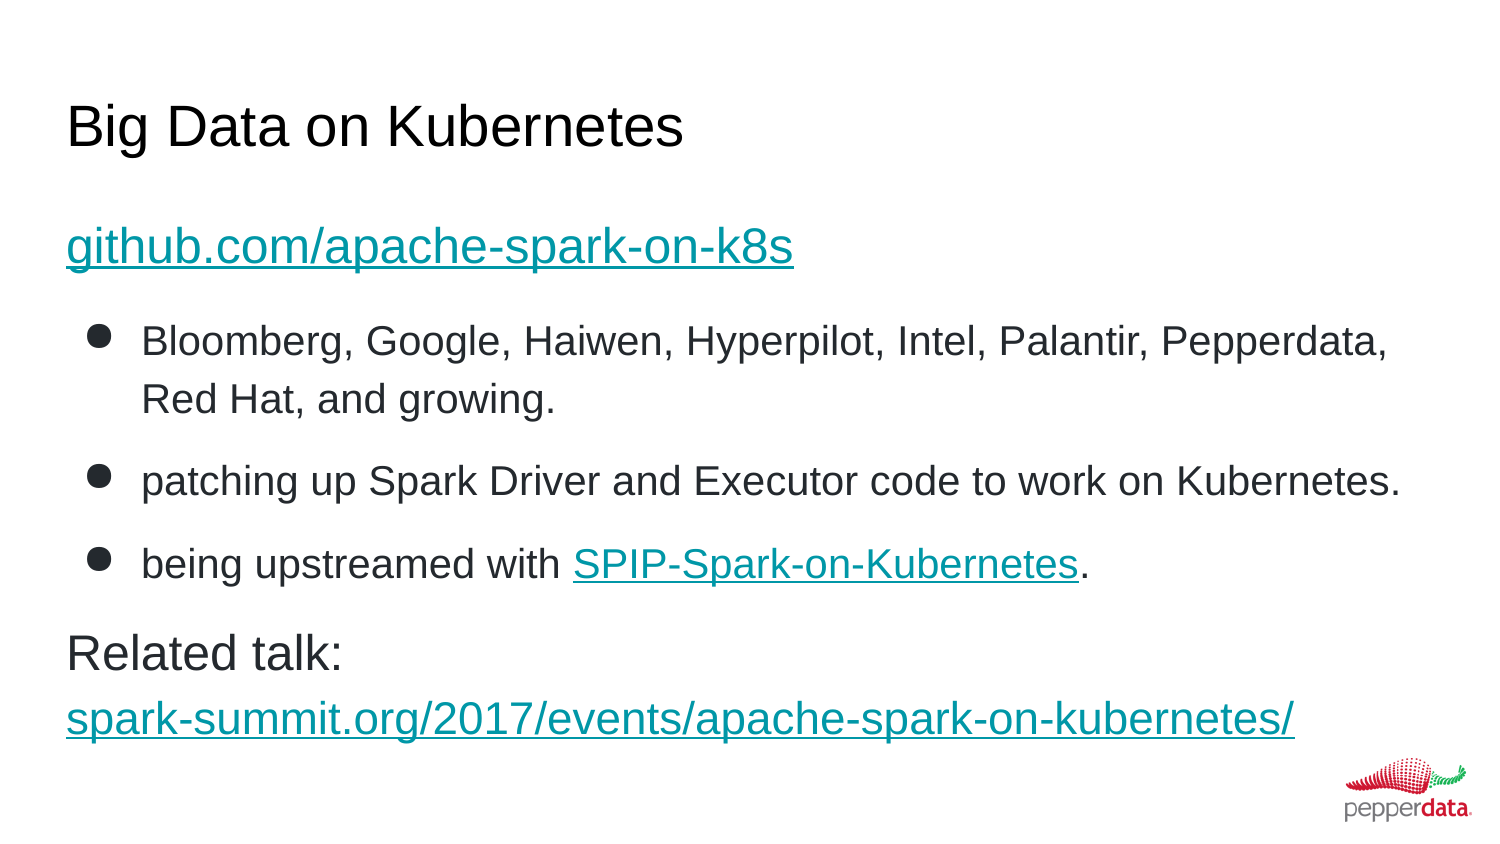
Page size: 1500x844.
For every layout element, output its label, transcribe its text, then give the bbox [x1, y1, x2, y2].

list github.com/apache-spark-on-k8s Bloomberg, Google, Haiwen, Hyperpilot, Intel, Palantir, Pepperdata, Red Hat, and growing. patching up Spark Driver and Executor code to work on Kubernetes. being upstreamed with SPIP-Spark-on-Kubernetes. Related talk: spark-summit.org/2017/events/apache-spark-on-kubernetes/ [51, 189, 1449, 750]
title Big Data on Kubernetes [51, 72, 1449, 167]
picture [1335, 752, 1481, 825]
